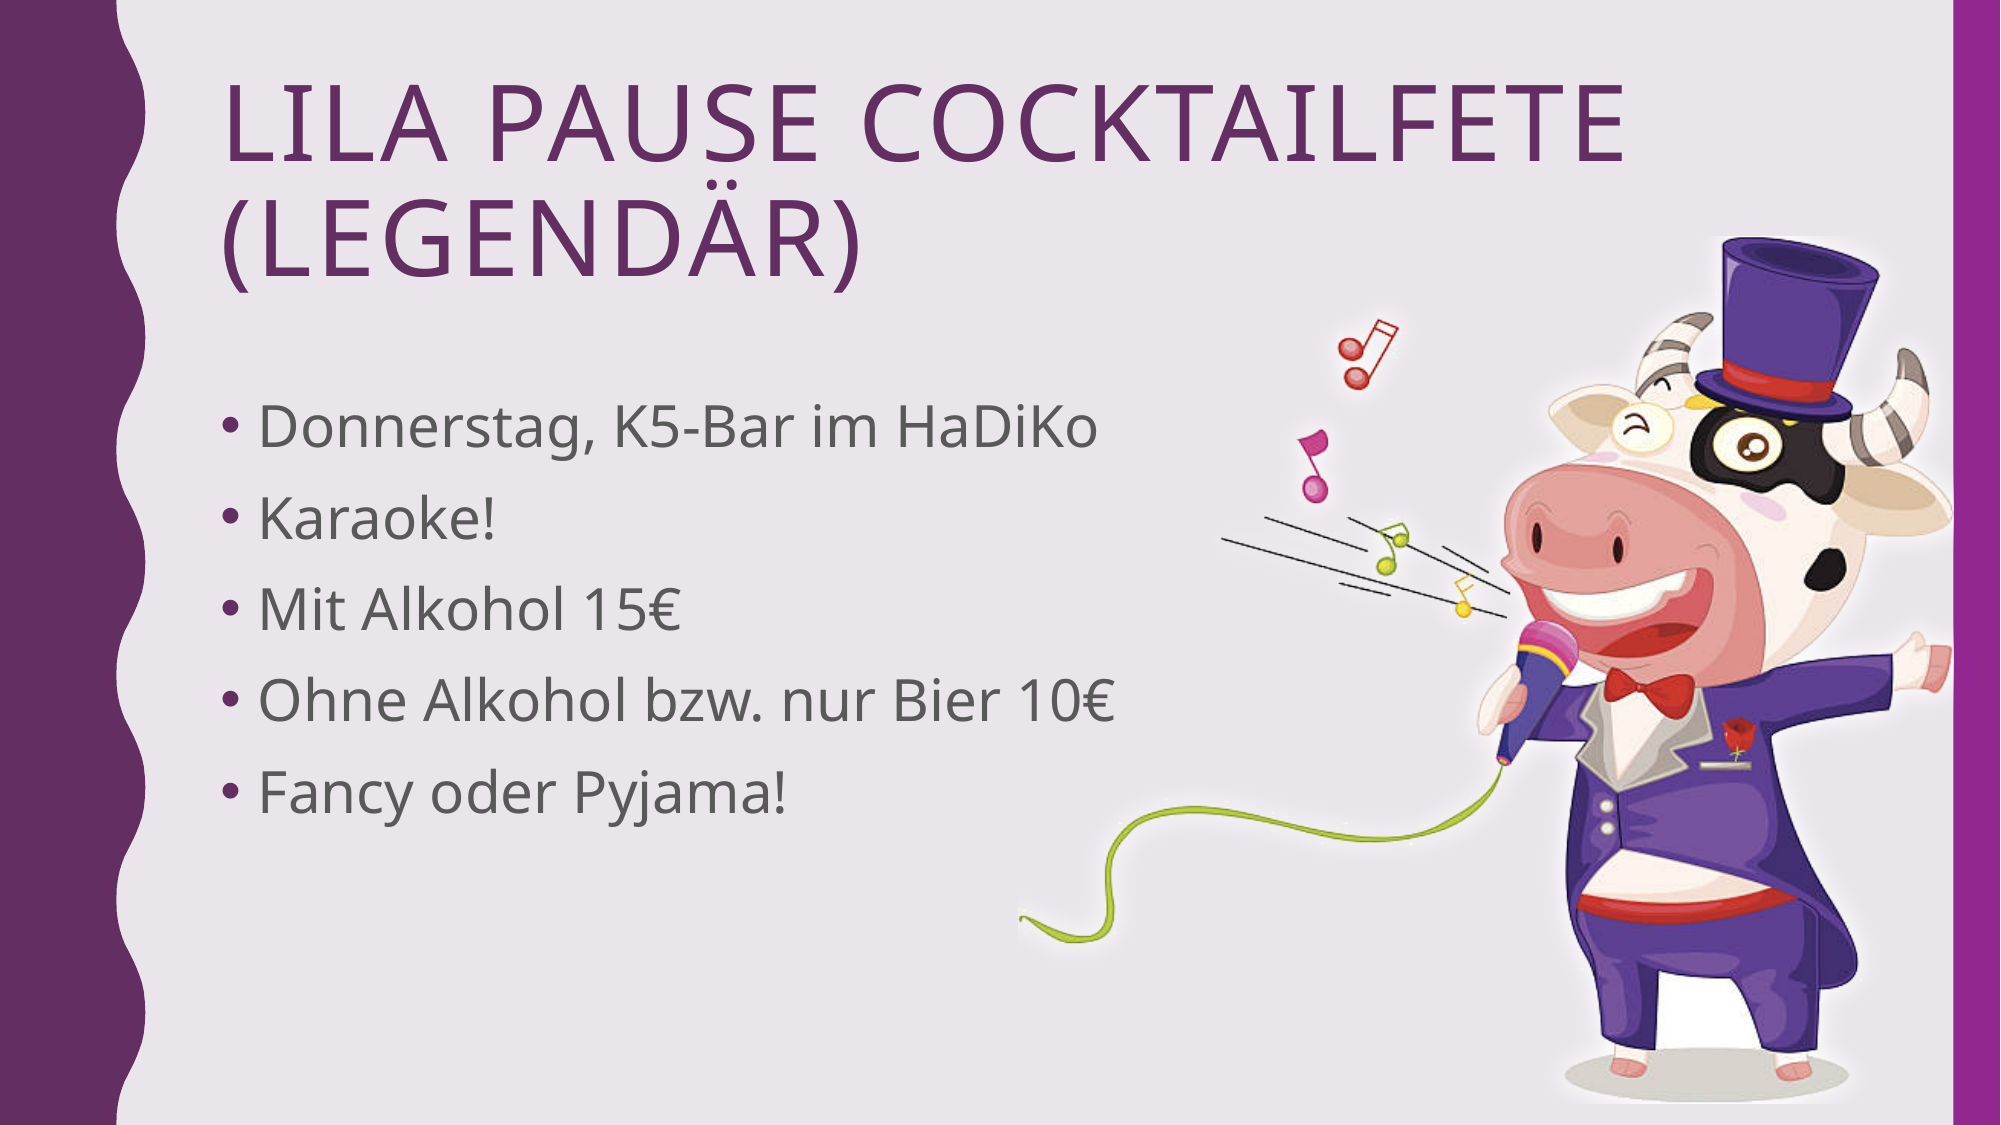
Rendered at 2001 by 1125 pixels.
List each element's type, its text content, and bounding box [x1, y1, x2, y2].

list Donnerstag, K5-Bar im HaDiKo Karaoke! Mit Alkohol 15€ Ohne Alkohol bzw. nur Bier 10€ Fancy oder Pyjama! [205, 375, 1018, 965]
title lila pause Cocktailfete (legendär) [205, 62, 1875, 308]
picture [1018, 236, 1954, 1104]
